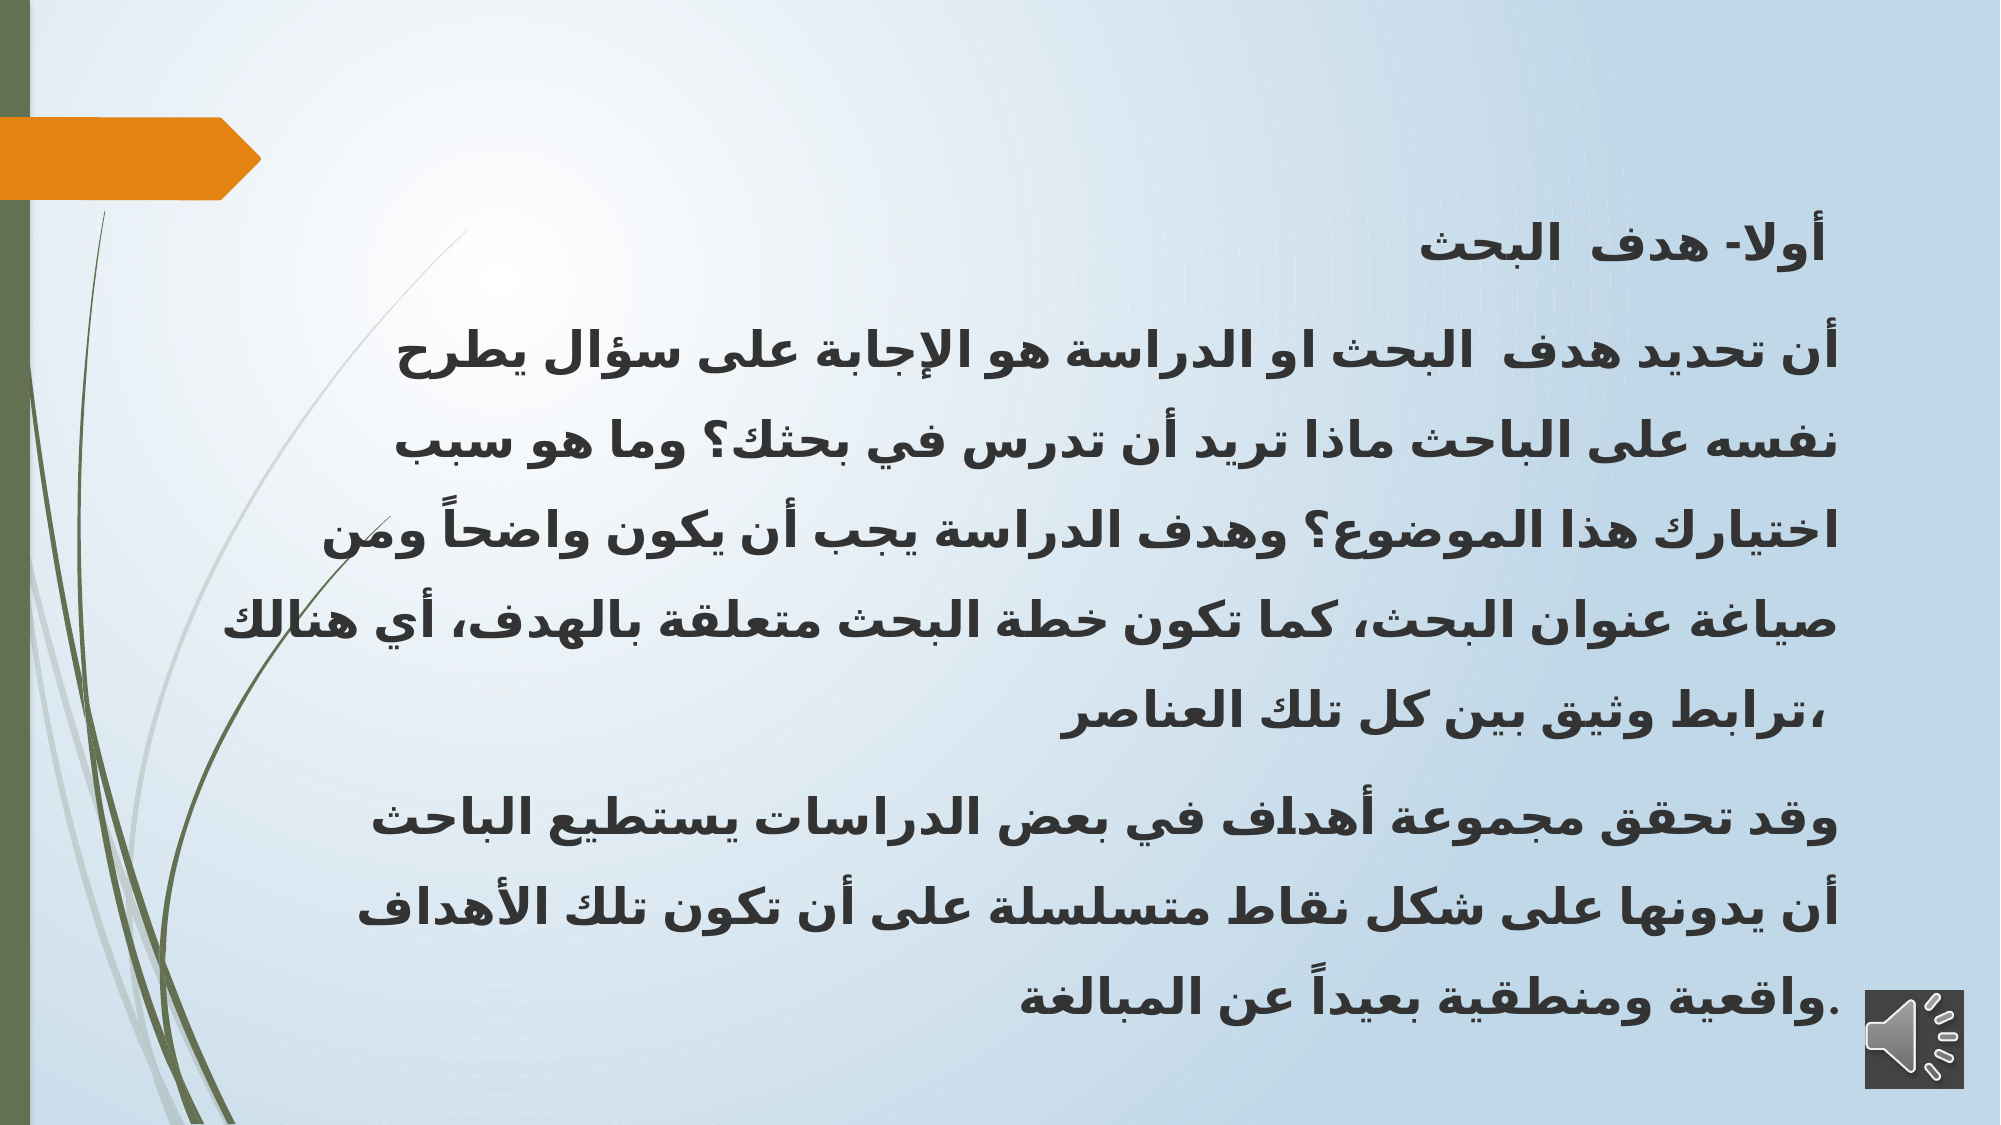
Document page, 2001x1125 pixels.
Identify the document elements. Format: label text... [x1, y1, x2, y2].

text_box أولا- هدف البحث أن تحديد هدف البحث او الدراسة هو الإجابة على سؤال يطرح نفسه على الباحث ماذا تريد أن تدرس في بحثك؟ وما هو سبب اختيارك هذا الموضوع؟ وهدف الدراسة يجب أن يكون واضحاً ومن صياغة عنوان البحث، كما تكون خطة البحث متعلقة بالهدف، أي هنالك ترابط وثيق بين كل تلك العناصر، وقد تحقق مجموعة أهداف في بعض الدراسات يستطيع الباحث أن يدونها على شكل نقاط متسلسلة على أن تكون تلك الأهداف واقعية ومنطقية بعيداً عن المبالغة. [195, 173, 1856, 1032]
picture [1864, 989, 1965, 1090]
